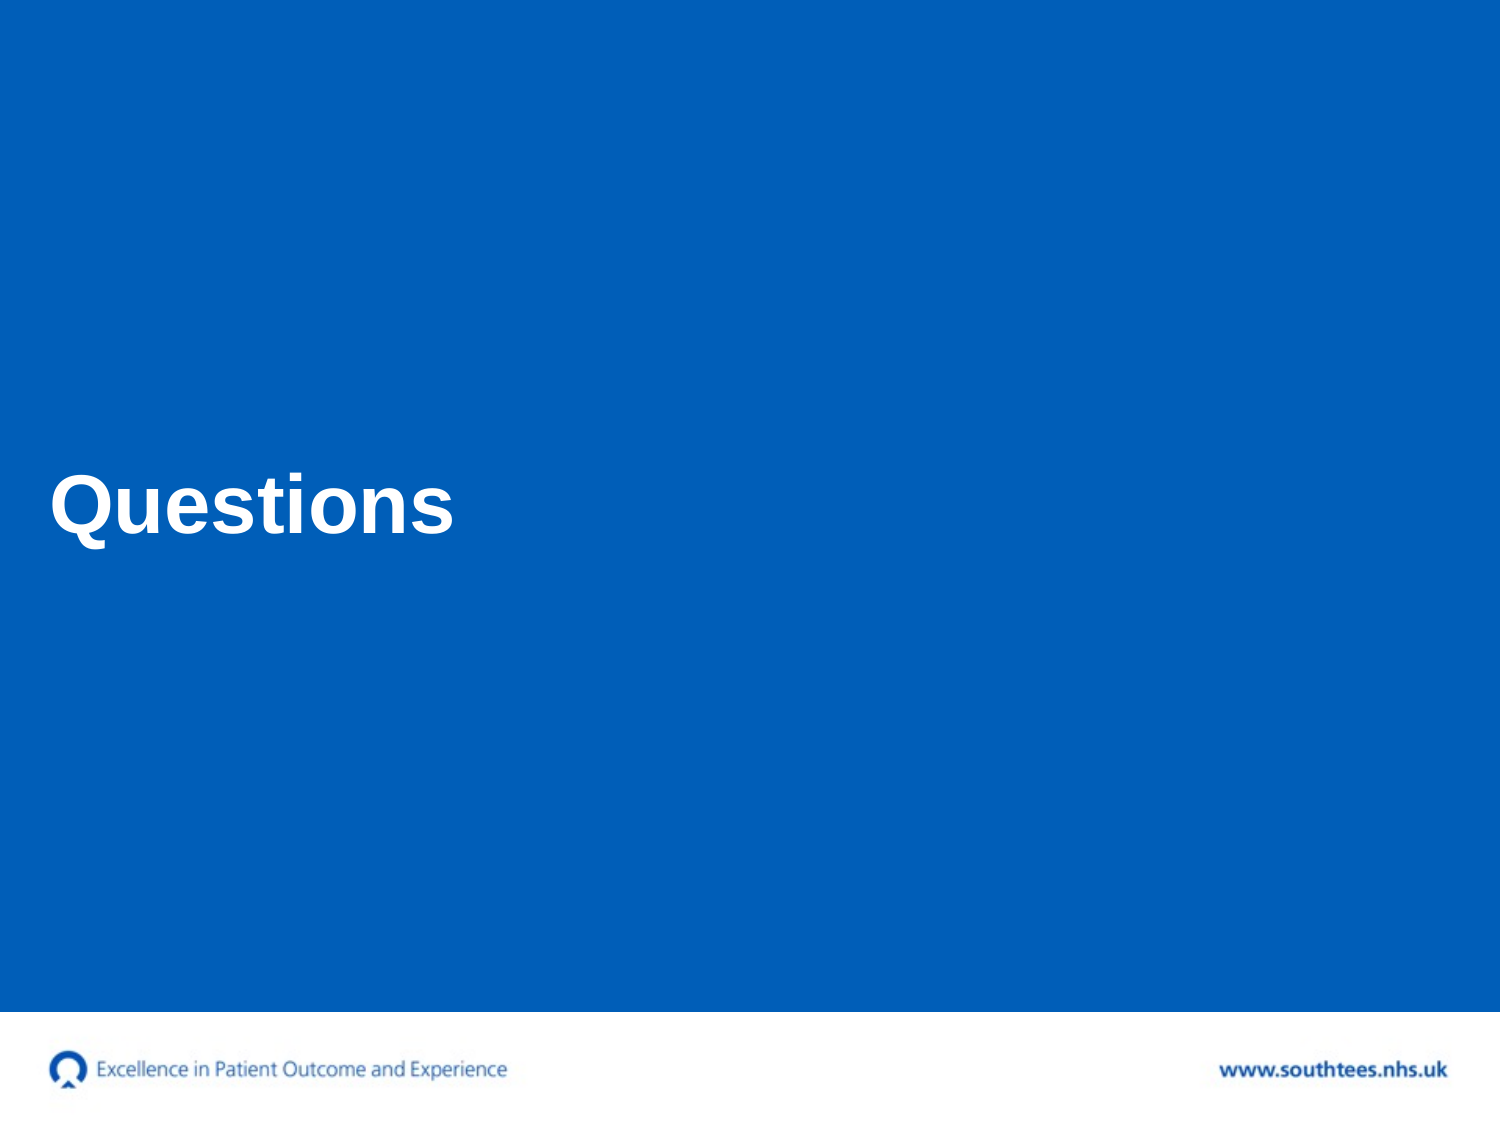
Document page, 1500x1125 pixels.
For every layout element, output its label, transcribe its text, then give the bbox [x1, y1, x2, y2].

list Questions [49, 0, 1202, 1013]
picture [0, 1012, 1500, 1125]
